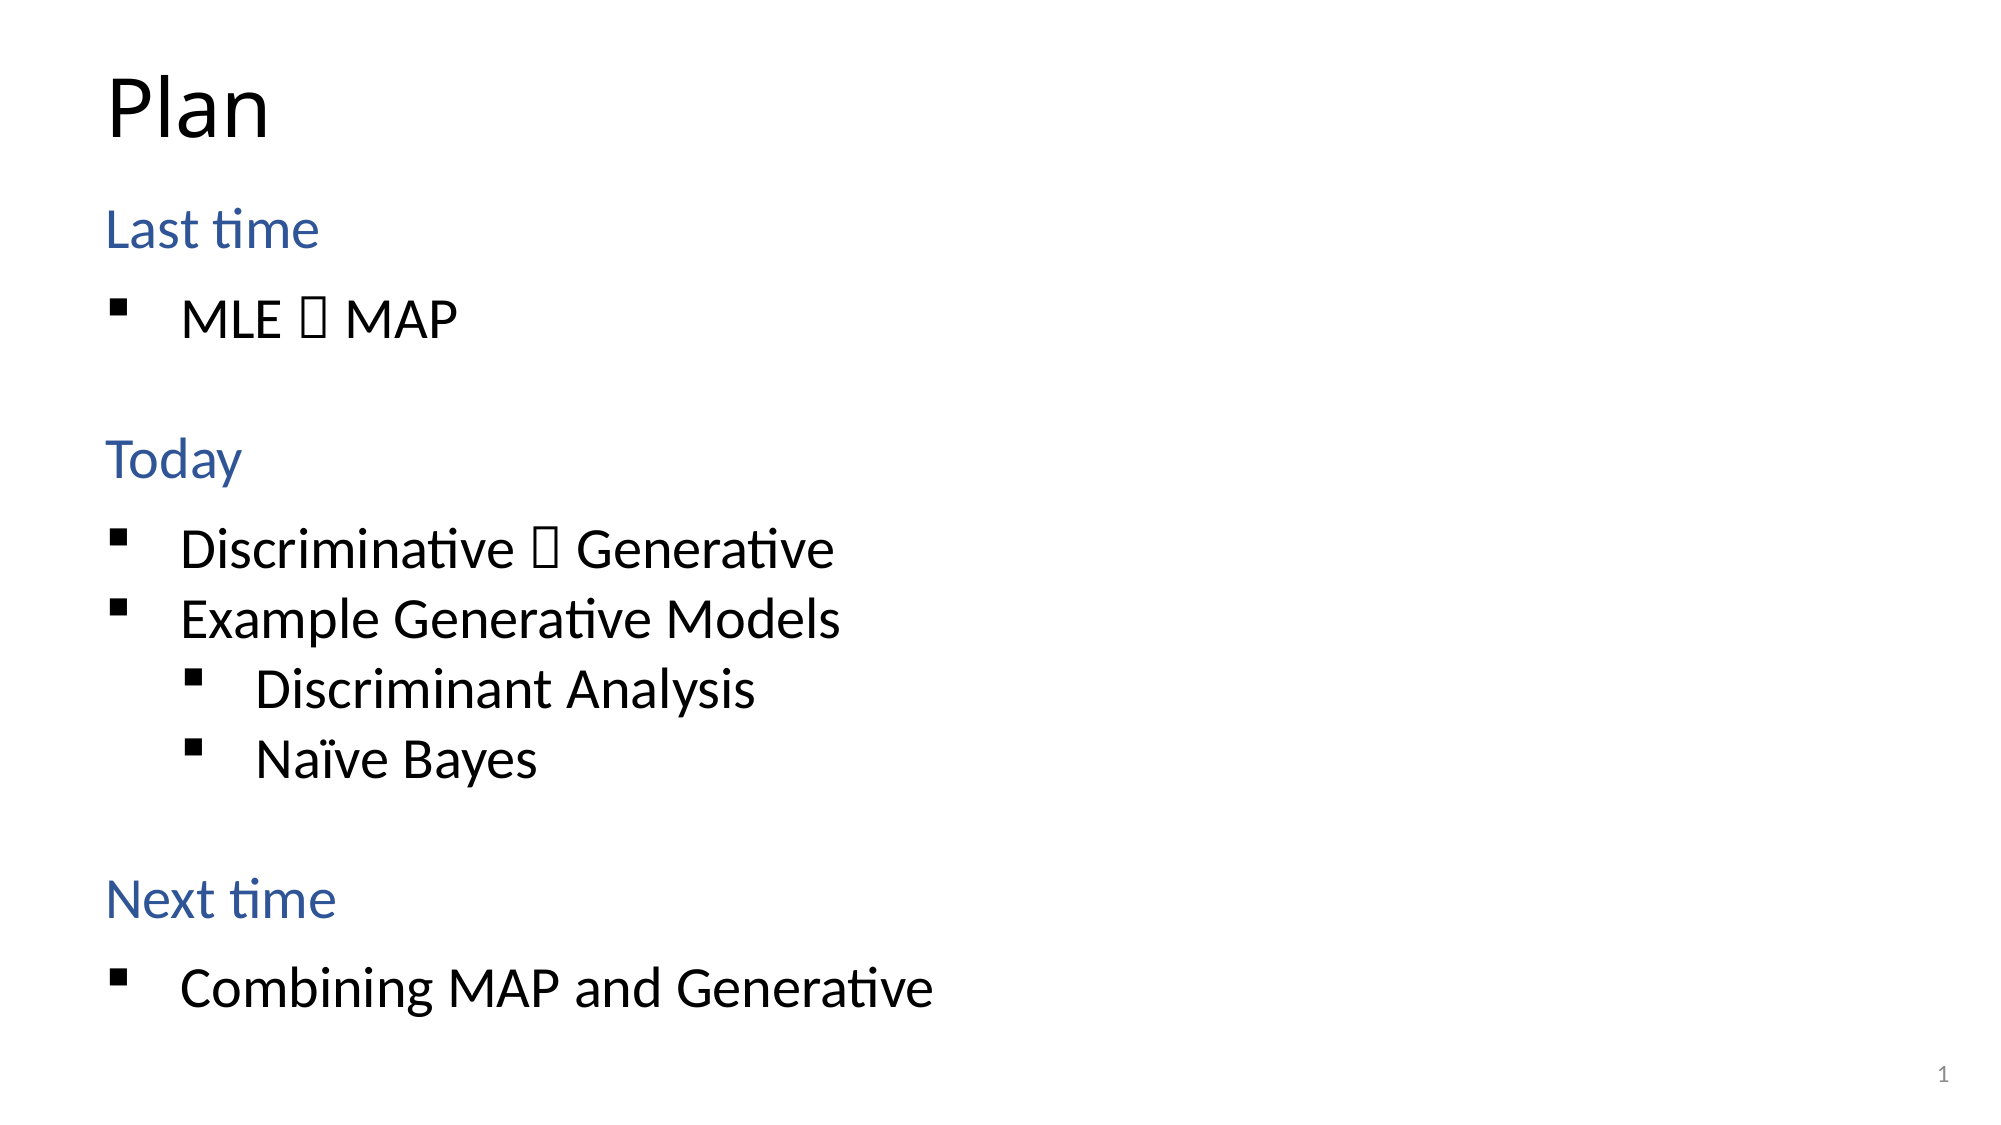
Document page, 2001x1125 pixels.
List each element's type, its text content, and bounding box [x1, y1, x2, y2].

list Last time MLE  MAP Today Discriminative  Generative Example Generative Models Discriminant Analysis Naïve Bayes Next time Combining MAP and Generative [90, 182, 1816, 950]
title Plan [90, 60, 1816, 164]
slide_number 1 [1774, 1042, 1965, 1103]
